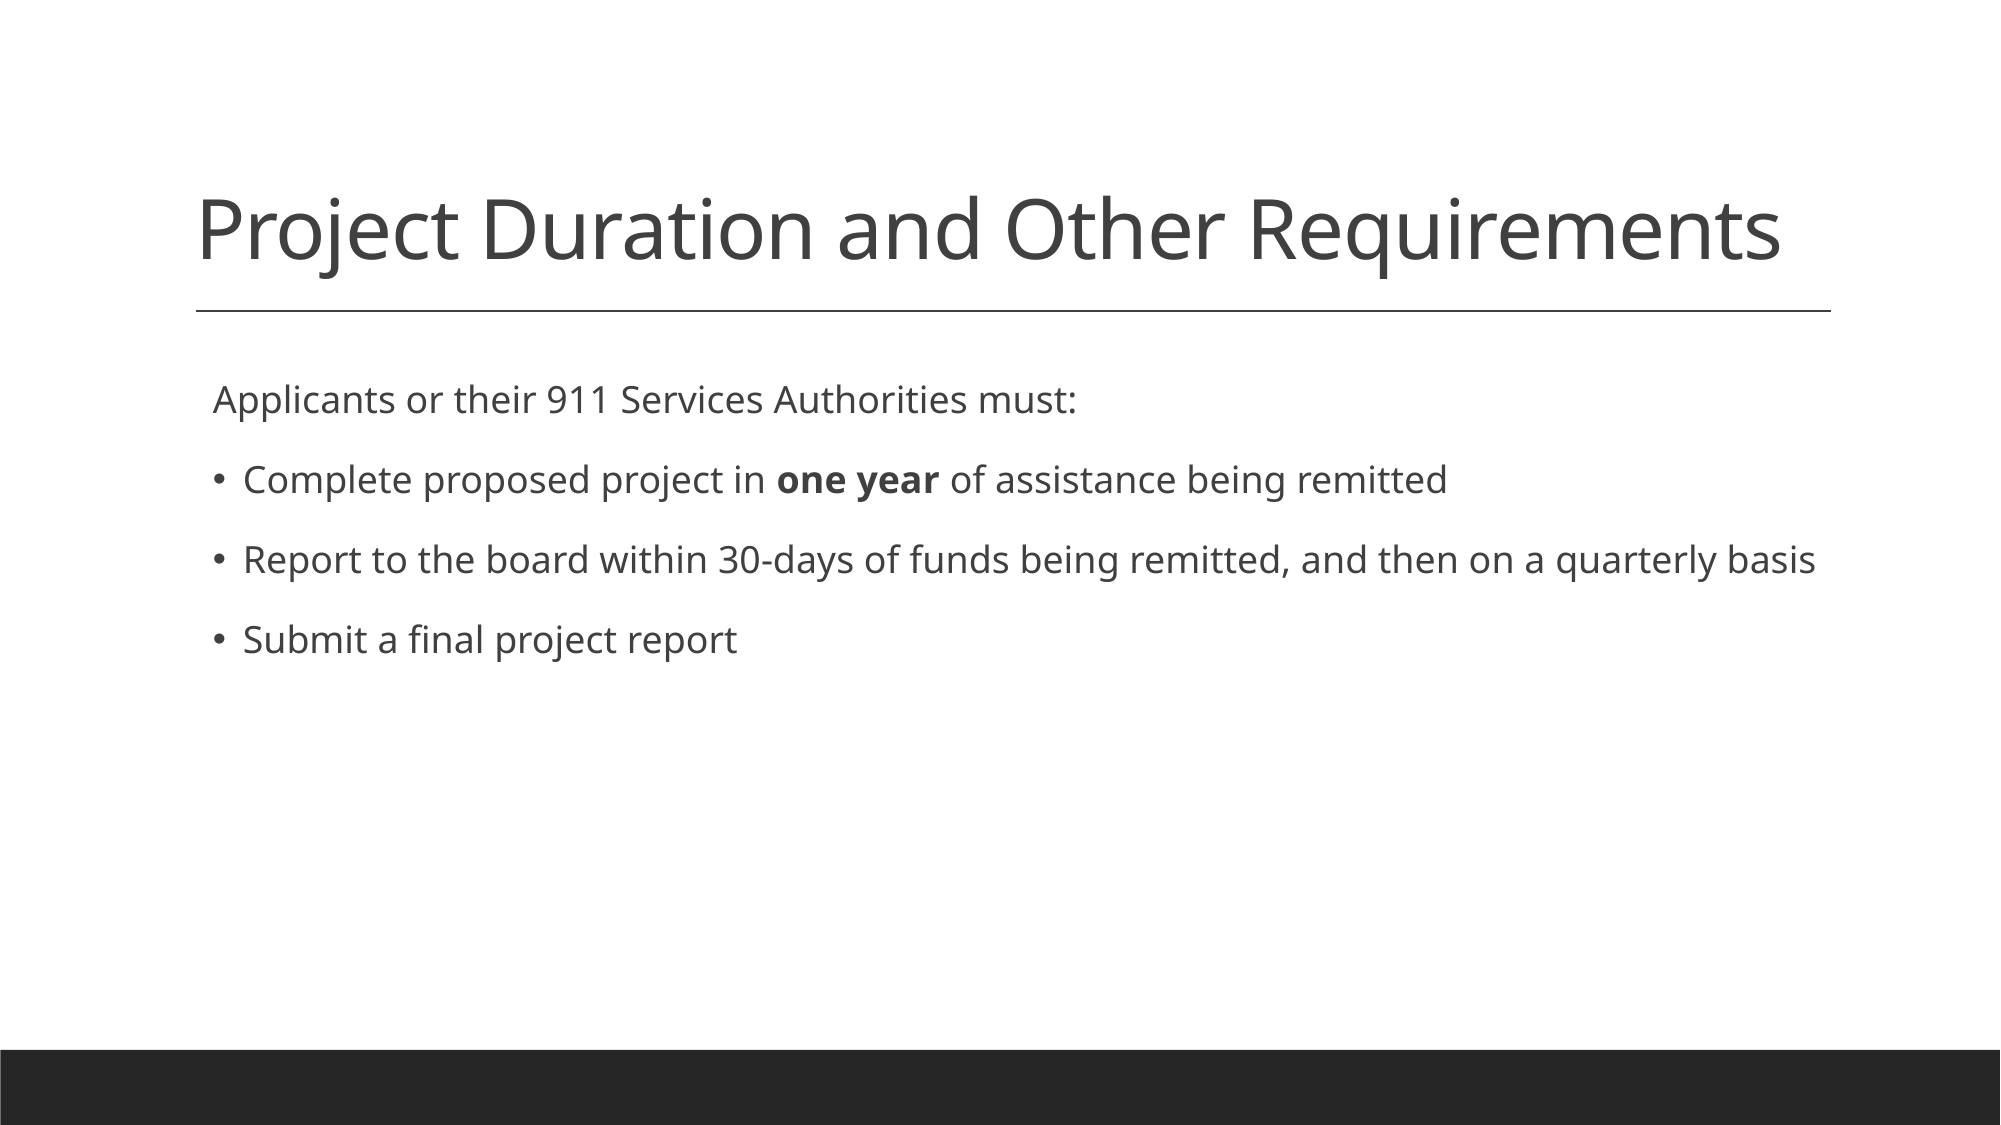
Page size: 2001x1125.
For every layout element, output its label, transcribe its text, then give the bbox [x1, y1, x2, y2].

title Project Duration and Other Requirements [180, 47, 1830, 285]
list Applicants or their 911 Services Authorities must: Complete proposed project in one year of assistance being remitted Report to the board within 30-days of funds being remitted, and then on a quarterly basis Submit a final project report [180, 345, 1830, 963]
